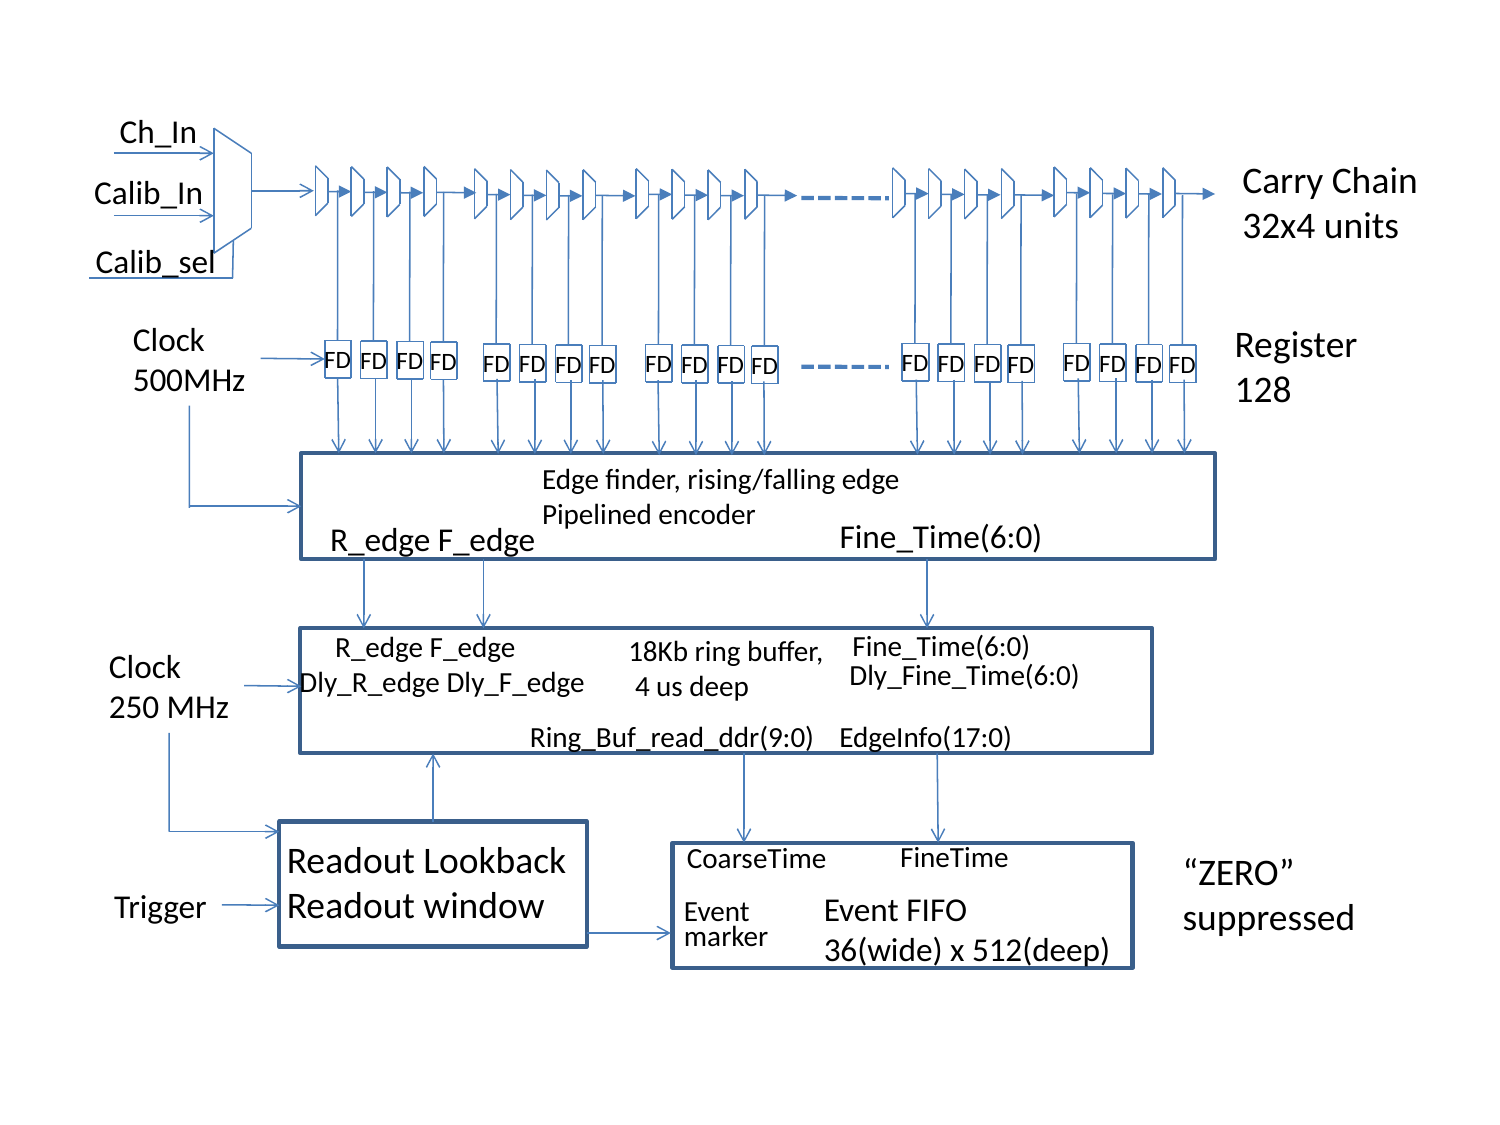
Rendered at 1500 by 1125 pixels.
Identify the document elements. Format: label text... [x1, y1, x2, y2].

text_box FineTime [885, 830, 1024, 880]
text_box Event marker [669, 894, 784, 960]
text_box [474, 168, 488, 182]
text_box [707, 169, 721, 183]
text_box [1001, 168, 1015, 182]
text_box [635, 168, 649, 182]
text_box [1053, 204, 1067, 218]
text_box “ZERO” suppressed [1167, 840, 1371, 946]
text_box Ring_Buf_read_ddr(9:0) [515, 711, 830, 761]
text_box FD [1069, 352, 1085, 377]
text_box Readout Lookback Readout window [272, 828, 582, 934]
text_box EdgeInfo(17:0) [830, 711, 1028, 761]
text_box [423, 203, 437, 217]
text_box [1089, 167, 1103, 181]
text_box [315, 202, 329, 216]
text_box FD [979, 352, 996, 378]
text_box [915, 451, 1217, 561]
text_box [928, 205, 942, 219]
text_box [1162, 204, 1176, 218]
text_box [964, 168, 978, 182]
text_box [213, 227, 252, 254]
text_box FD [687, 354, 703, 379]
text_box Edge finder, rising/falling edge Pipelined encoder [527, 453, 915, 538]
text_box FD [943, 353, 960, 378]
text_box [350, 203, 364, 217]
text_box 18Kb ring buffer, 4 us deep [613, 625, 839, 710]
text_box Calib_In [79, 163, 209, 219]
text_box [744, 169, 758, 183]
text_box FD [1174, 354, 1191, 379]
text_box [892, 167, 906, 181]
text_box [350, 166, 364, 180]
text_box FD [755, 354, 773, 380]
text_box FD [488, 353, 505, 378]
text_box Dly_Fine_Time(6:0) [834, 648, 1095, 699]
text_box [474, 206, 488, 220]
text_box FD [593, 354, 611, 379]
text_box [635, 205, 649, 219]
text_box FD [436, 351, 452, 376]
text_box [386, 204, 400, 218]
text_box R_edge F_edge [315, 511, 551, 566]
text_box Clock 500MHz [118, 311, 261, 406]
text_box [213, 128, 252, 154]
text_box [546, 207, 560, 221]
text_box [315, 165, 329, 179]
text_box Dly_R_edge Dly_F_edge [284, 655, 600, 706]
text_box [1053, 166, 1067, 180]
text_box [707, 206, 721, 220]
text_box Event FIFO 36(wide) x 512(deep) [808, 880, 1146, 976]
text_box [1089, 204, 1103, 218]
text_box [671, 169, 685, 183]
text_box FD [524, 352, 541, 378]
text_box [671, 206, 685, 220]
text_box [892, 204, 906, 218]
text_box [582, 169, 596, 183]
text_box Clock 250 MHz [94, 638, 245, 733]
text_box CoarseTime [672, 831, 842, 882]
text_box FD [365, 350, 382, 375]
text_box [928, 168, 942, 182]
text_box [964, 206, 978, 220]
text_box Fine_Time(6:0) [824, 507, 1058, 563]
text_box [1162, 167, 1176, 181]
text_box FD [907, 352, 924, 377]
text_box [510, 206, 524, 220]
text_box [510, 169, 524, 183]
text_box Trigger [99, 877, 222, 933]
text_box [842, 841, 885, 880]
text_box Calib_sel [80, 232, 232, 288]
text_box FD [401, 349, 419, 375]
text_box [1024, 841, 1135, 880]
text_box [551, 538, 824, 561]
text_box FD [1140, 352, 1158, 379]
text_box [546, 169, 560, 183]
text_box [1125, 205, 1139, 219]
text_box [744, 206, 758, 220]
text_box Register 128 [1219, 312, 1373, 418]
text_box FD [560, 353, 577, 379]
text_box FD [329, 349, 346, 374]
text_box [1125, 167, 1139, 181]
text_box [423, 166, 437, 180]
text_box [582, 206, 596, 220]
text_box Ch_In [104, 103, 213, 158]
text_box [670, 841, 808, 970]
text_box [386, 166, 400, 180]
text_box R_edge F_edge [320, 620, 531, 655]
text_box [298, 626, 1154, 755]
text_box Carry Chain 32x4 units [1227, 148, 1433, 253]
text_box FD [723, 354, 740, 380]
text_box [299, 451, 530, 561]
text_box [277, 819, 589, 949]
text_box FD [1104, 353, 1121, 378]
text_box FD [1012, 353, 1030, 379]
text_box FD [651, 352, 667, 378]
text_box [1001, 205, 1015, 219]
text_box Fine_Time(6:0) [837, 619, 1046, 648]
